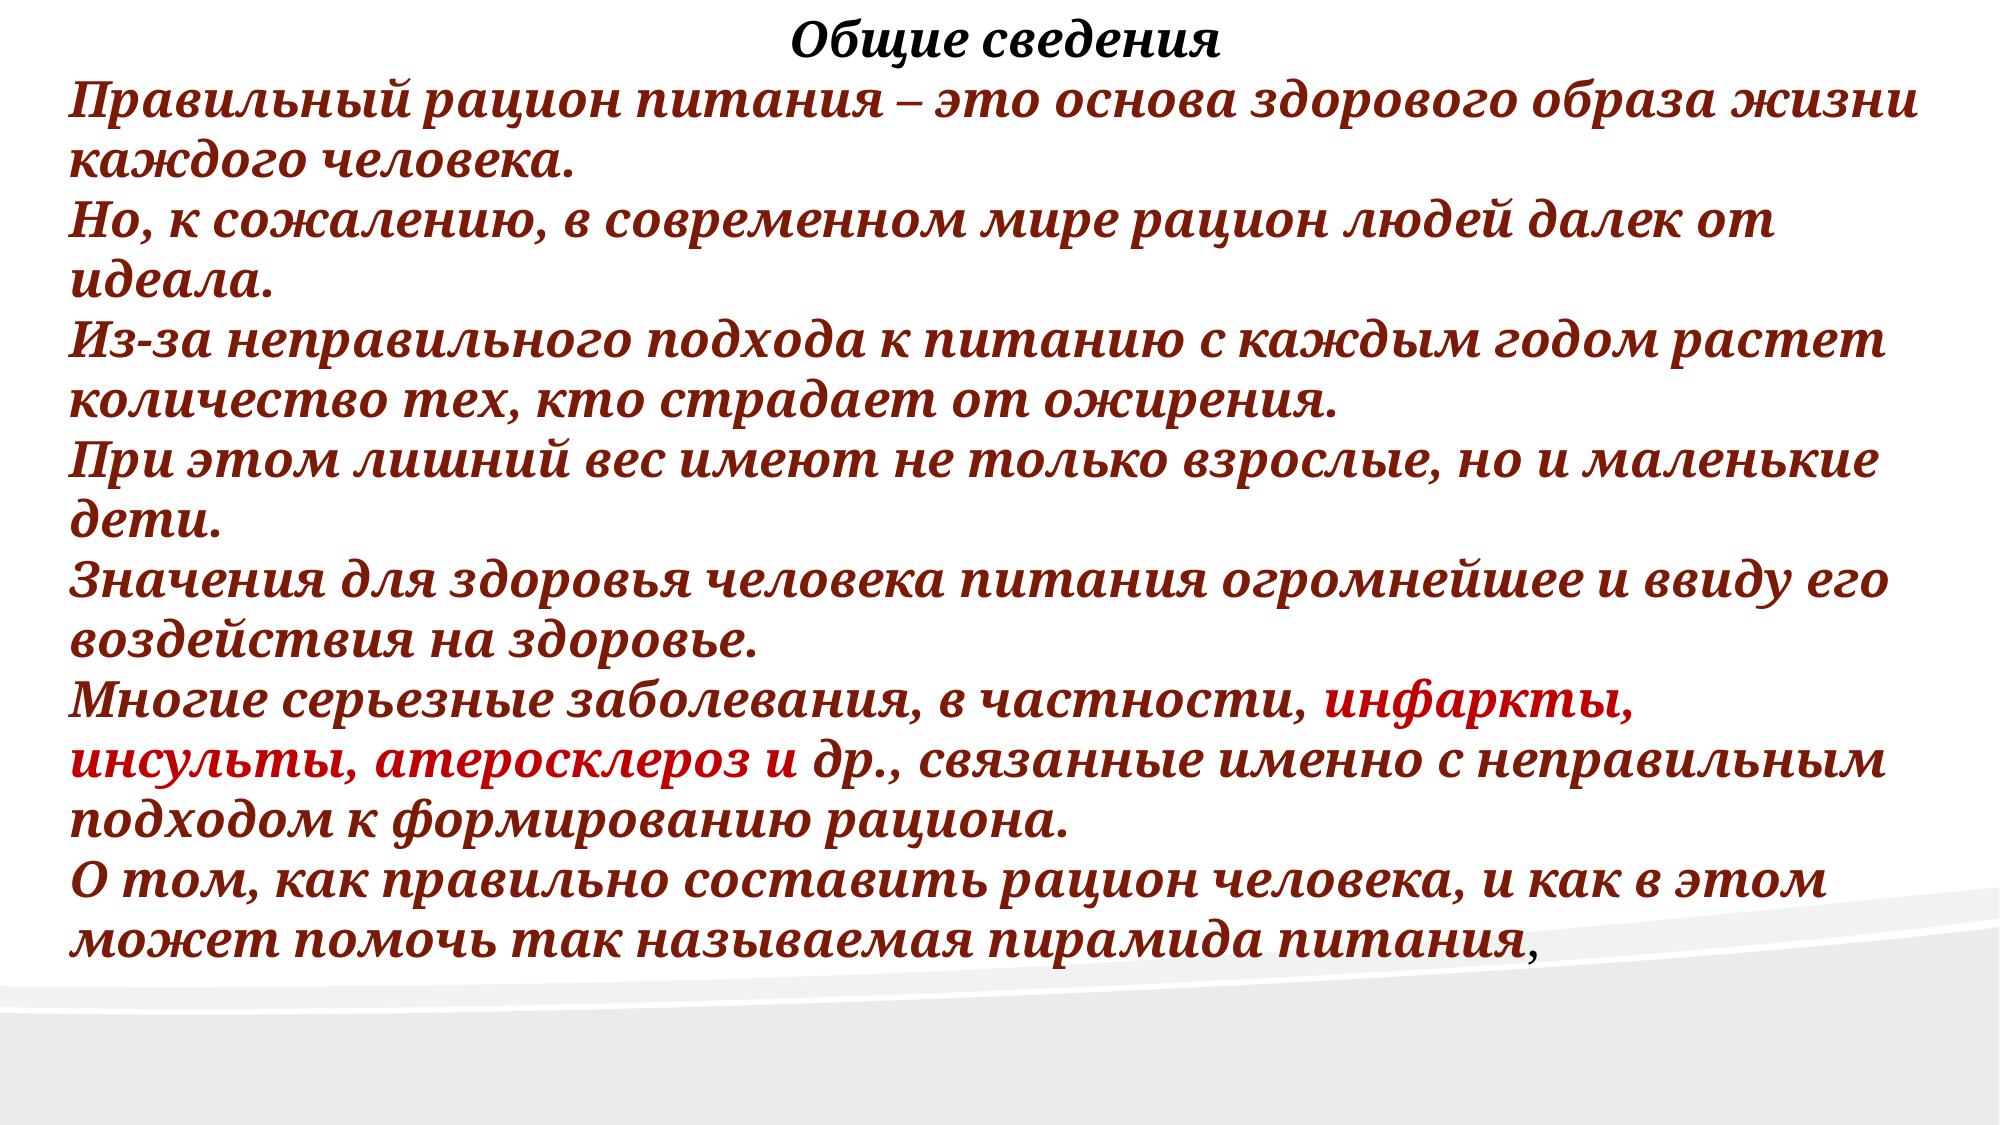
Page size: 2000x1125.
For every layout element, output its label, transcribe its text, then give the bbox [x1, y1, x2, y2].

text_box Общие сведения Правильный рацион питания – это основа здорового образа жизни каждого человека. Но, к сожалению, в современном мире рацион людей далек от идеала. Из-за неправильного подхода к питанию с каждым годом растет количество тех, кто страдает от ожирения. При этом лишний вес имеют не только взрослые, но и маленькие дети. Значения для здоровья человека питания огромнейшее и ввиду его воздействия на здоровье. Многие серьезные заболевания, в частности, инфаркты, инсульты, атеросклероз и др., связанные именно с неправильным подходом к формированию рациона. О том, как правильно составить рацион человека, и как в этом может помочь так называемая пирамида питания, [54, 0, 1957, 975]
